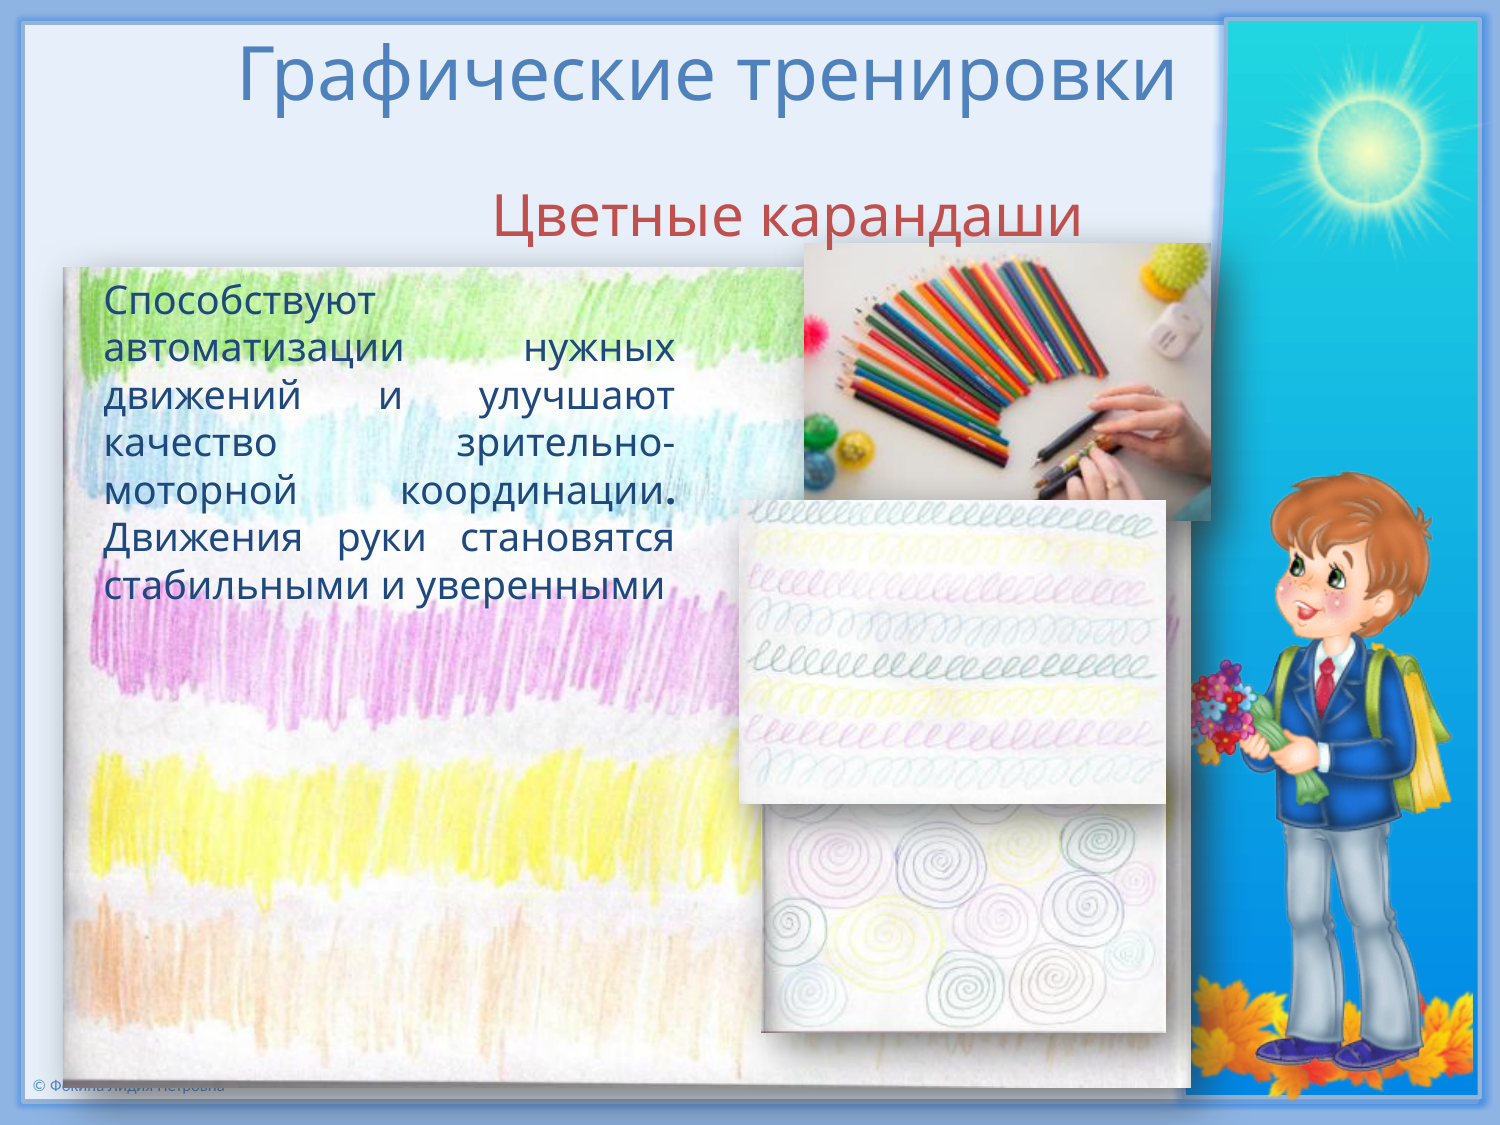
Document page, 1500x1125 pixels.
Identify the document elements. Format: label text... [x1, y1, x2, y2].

text_box Цветные карандаши [476, 171, 1100, 256]
picture [62, 243, 1211, 1088]
title Графические тренировки [88, 17, 1328, 232]
picture [1188, 444, 1472, 1101]
